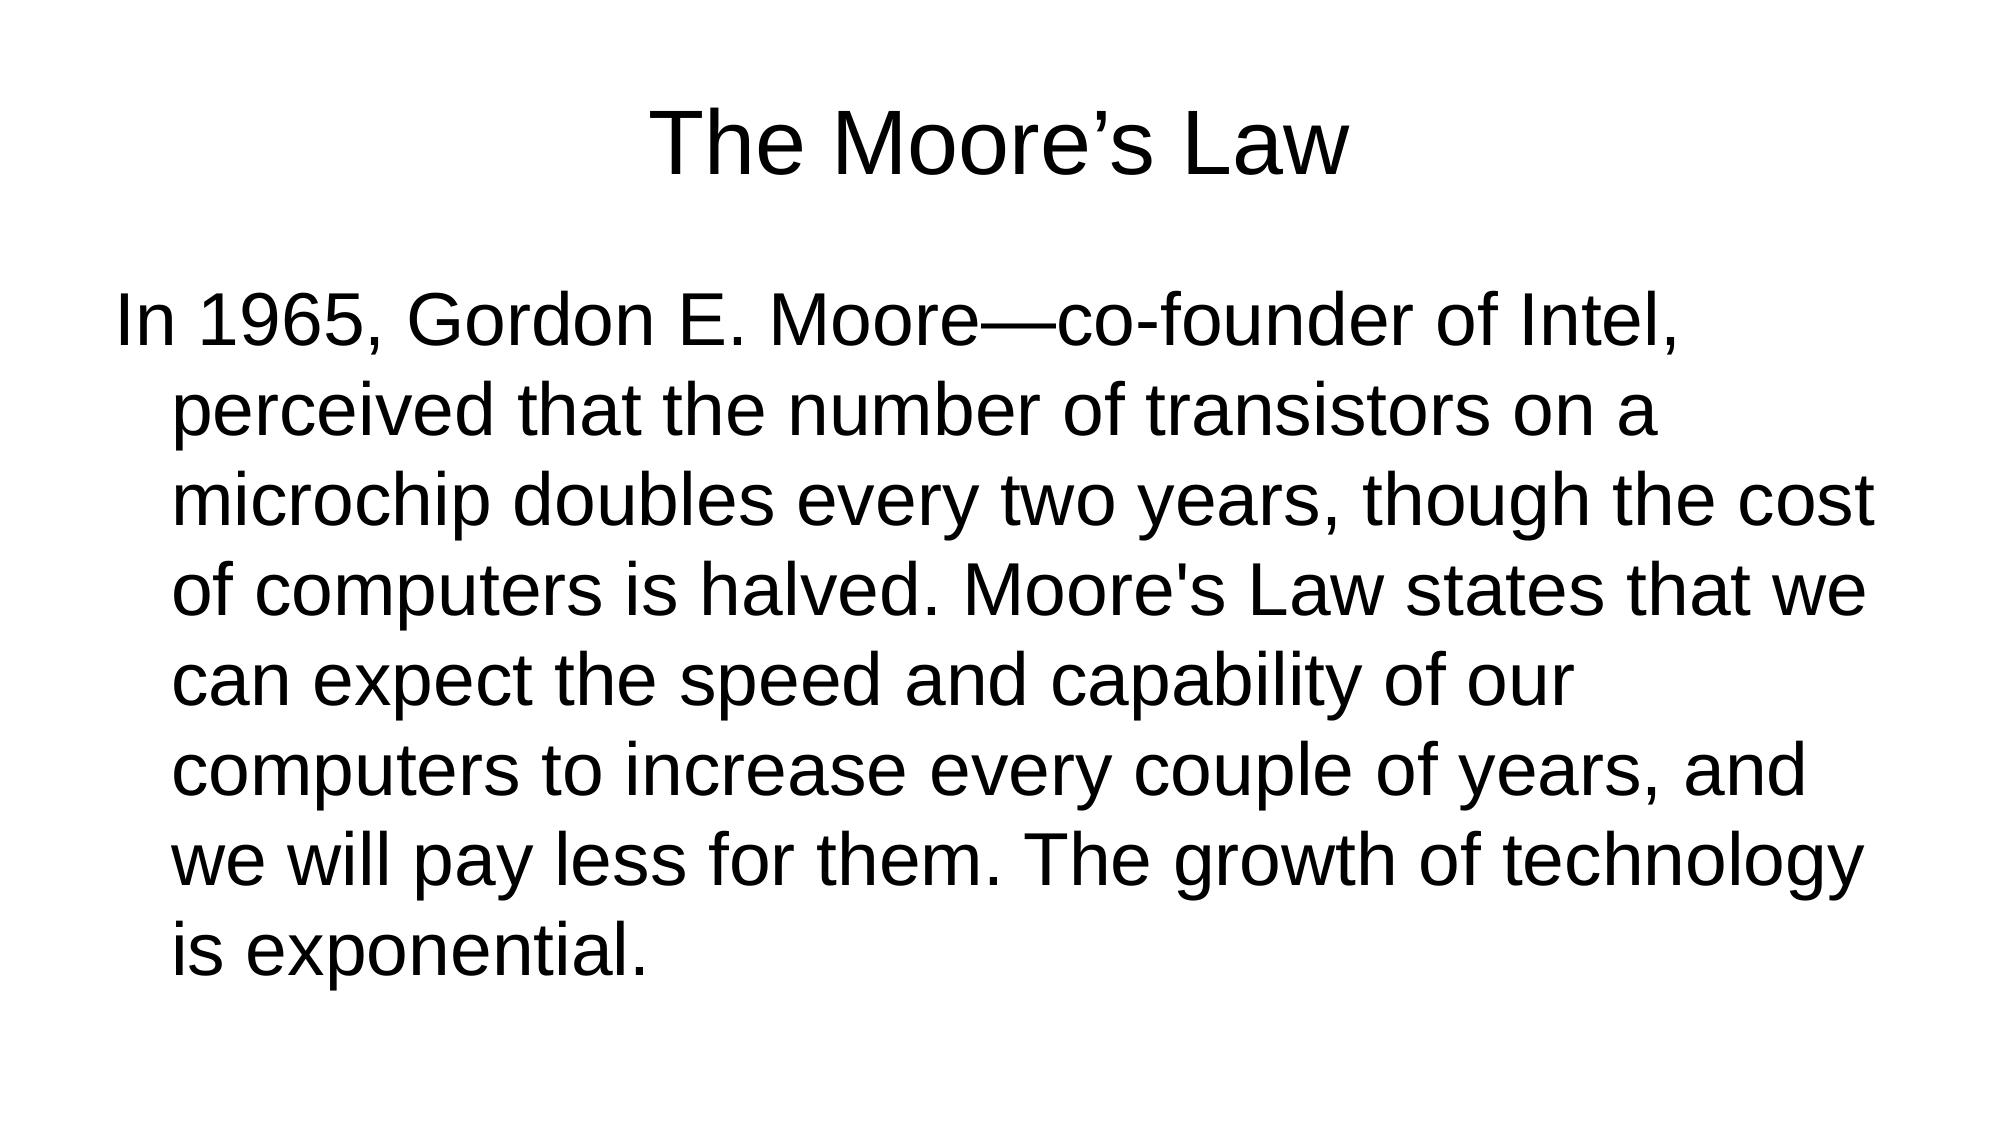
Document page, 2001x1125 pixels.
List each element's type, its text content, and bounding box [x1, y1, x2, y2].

title The Moore’s Law [99, 45, 1899, 232]
list In 1965, Gordon E. Moore—co-founder of Intel, perceived that the number of transistors on a microchip doubles every two years, though the cost of computers is halved. Moore's Law states that we can expect the speed and capability of our computers to increase every couple of years, and we will pay less for them. The growth of technology is exponential. [99, 262, 1899, 1005]
